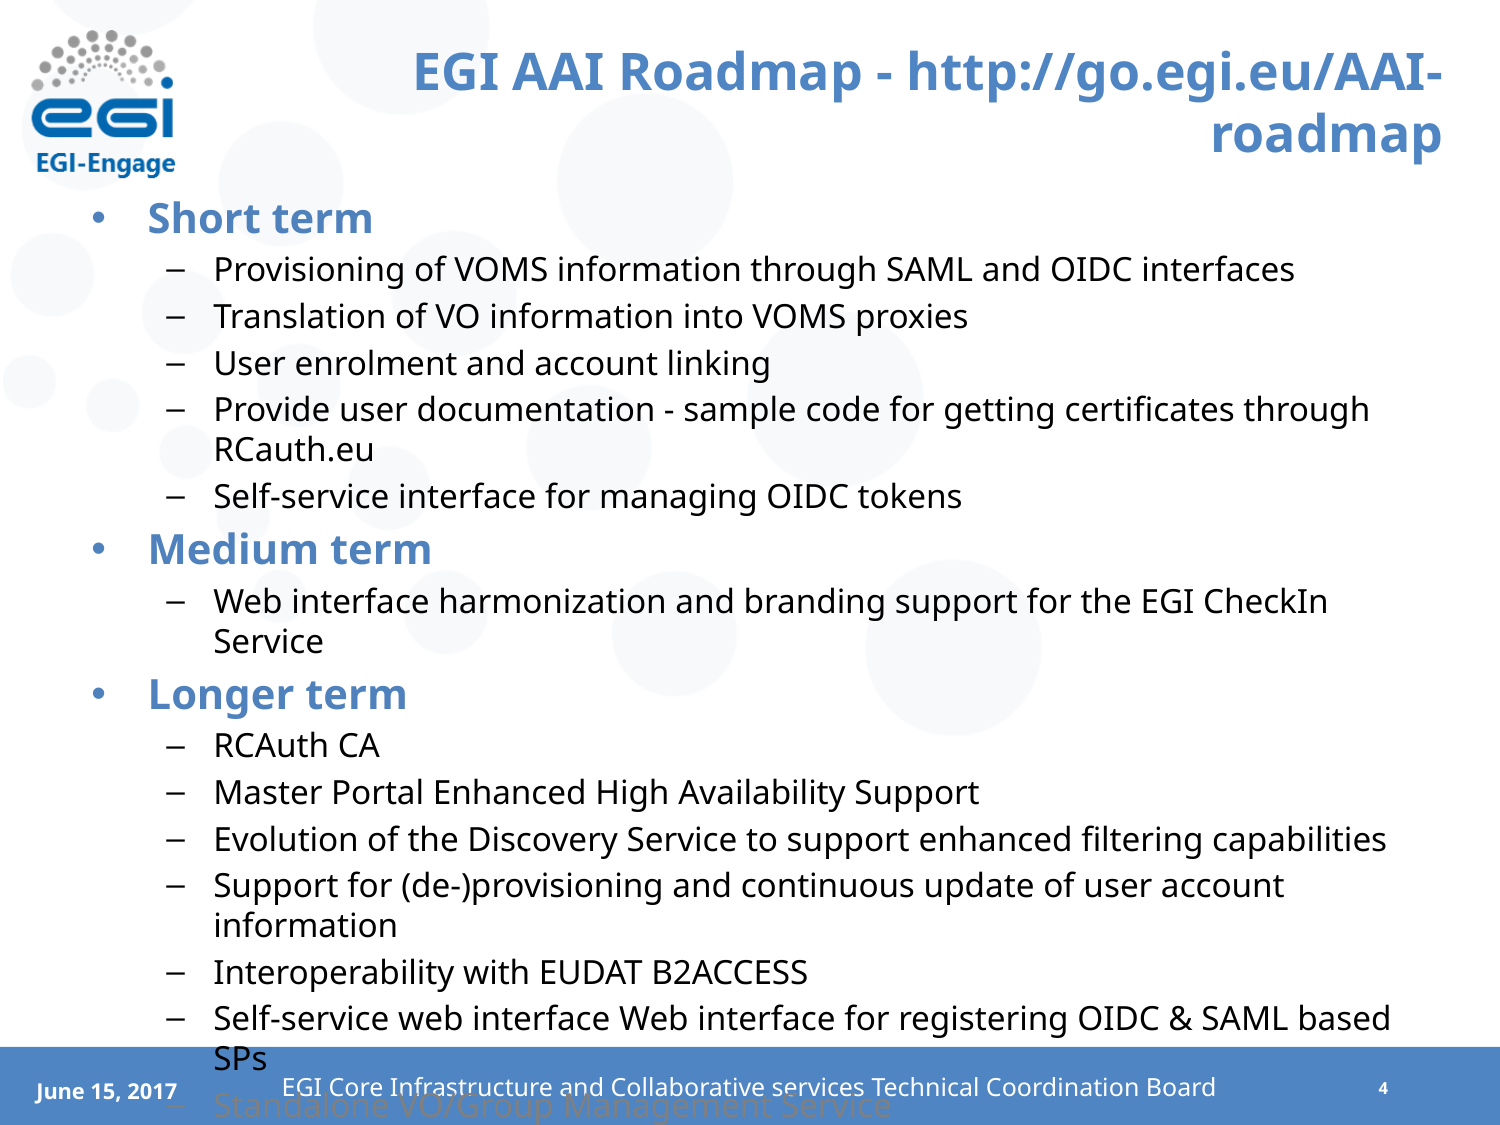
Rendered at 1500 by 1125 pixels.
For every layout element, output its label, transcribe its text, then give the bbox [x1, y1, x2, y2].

list Short term Provisioning of VOMS information through SAML and OIDC interfaces Translation of VO information into VOMS proxies User enrolment and account linking Provide user documentation - sample code for getting certificates through RCauth.eu Self-service interface for managing OIDC tokens Medium term Web interface harmonization and branding support for the EGI CheckIn Service Longer term RCAuth CA Master Portal Enhanced High Availability Support Evolution of the Discovery Service to support enhanced filtering capabilities Support for (de-)provisioning and continuous update of user account information Interoperability with EUDAT B2ACCESS Self-service web interface Web interface for registering OIDC & SAML based SPs Standalone VO/Group Management Service Support for centralised fine grained authorization [76, 184, 1459, 1024]
footer EGI Core Infrastructure and Collaborative services Technical Coordination Board [194, 1058, 1306, 1119]
picture [3, 0, 1076, 772]
title EGI AAI Roadmap - http://go.egi.eu/AAI-roadmap [253, 30, 1459, 171]
